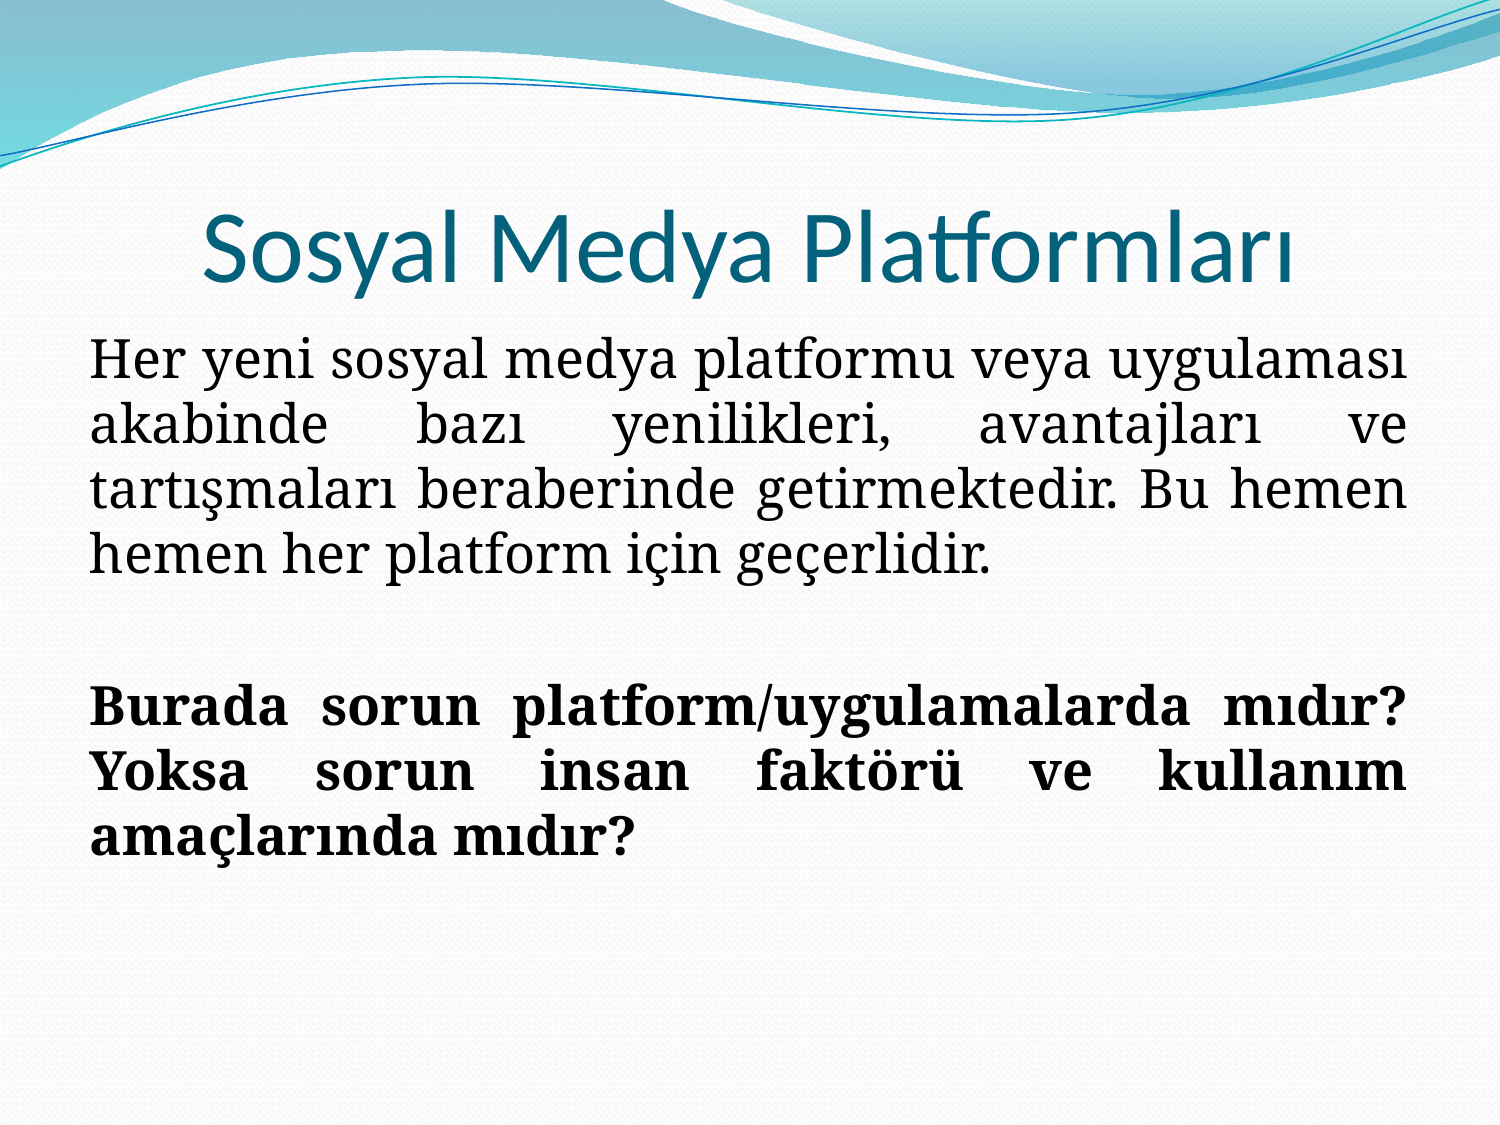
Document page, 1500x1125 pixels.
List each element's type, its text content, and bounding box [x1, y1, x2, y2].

title Sosyal Medya Platformları [75, 115, 1425, 303]
list Her yeni sosyal medya platformu veya uygulaması akabinde bazı yenilikleri, avantajları ve tartışmaları beraberinde getirmektedir. Bu hemen hemen her platform için geçerlidir. Burada sorun platform/uygulamalarda mıdır? Yoksa sorun insan faktörü ve kullanım amaçlarında mıdır? [75, 317, 1425, 1038]
